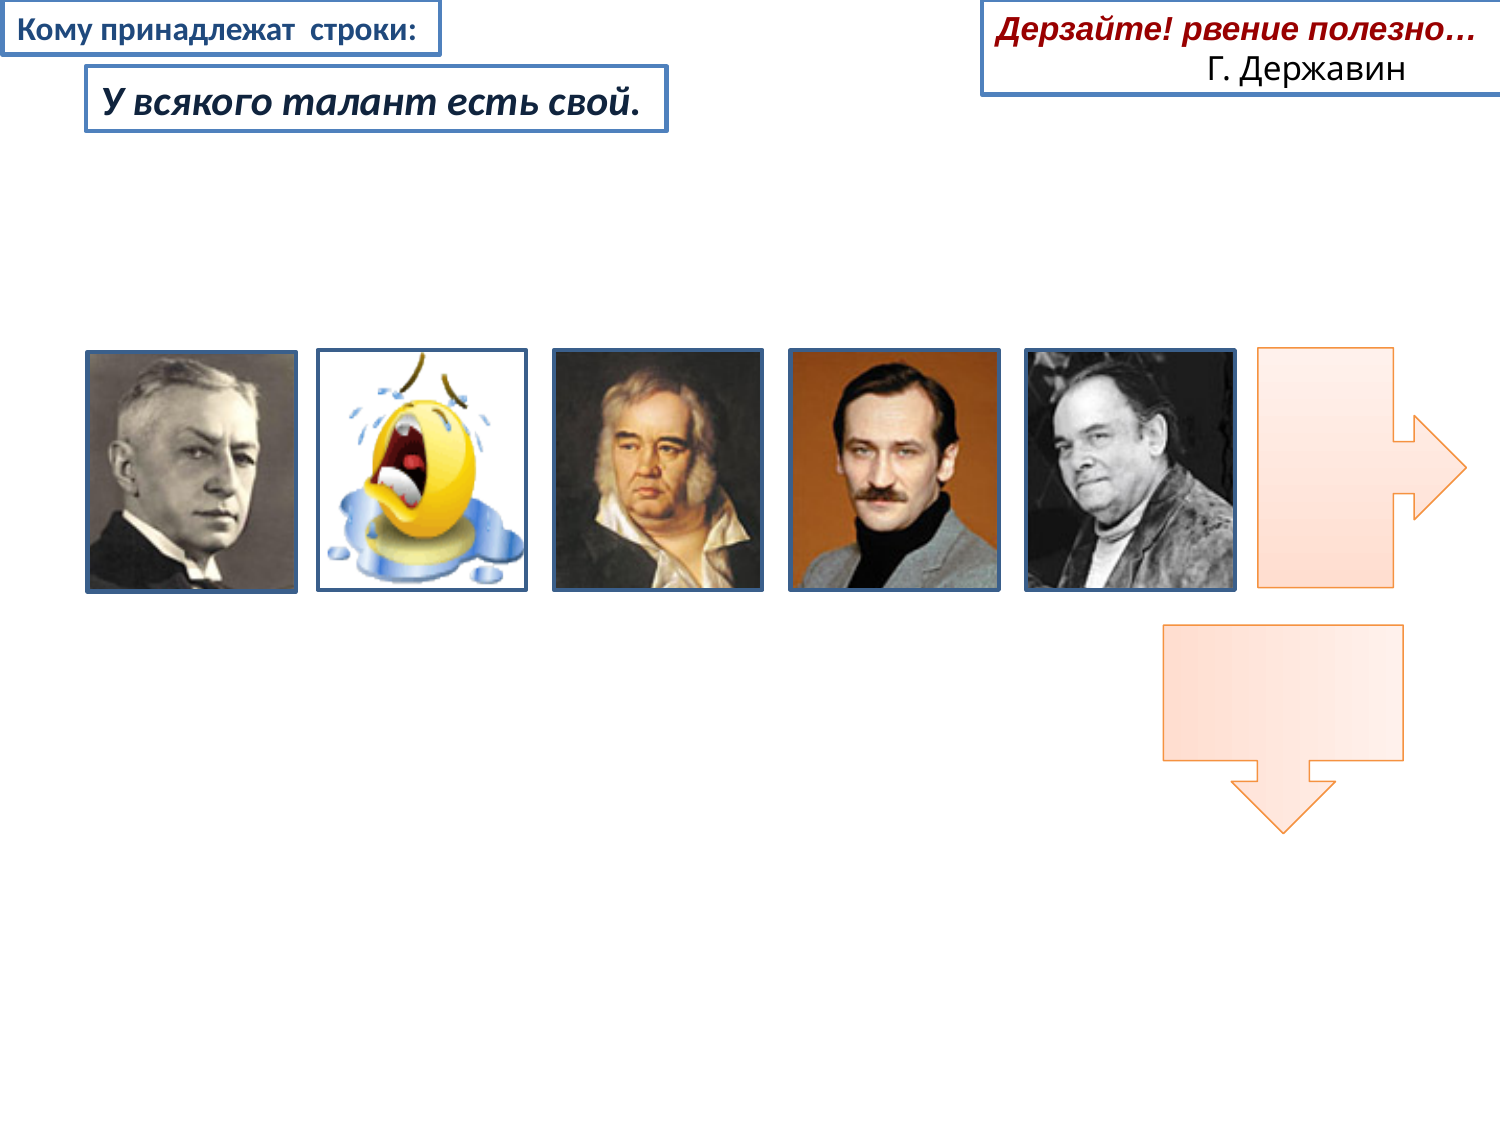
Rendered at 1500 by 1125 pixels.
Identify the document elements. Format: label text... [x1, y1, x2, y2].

text_box [316, 348, 528, 592]
text_box [1162, 624, 1404, 835]
text_box Кому принадлежат строки: [0, 0, 442, 57]
text_box [85, 350, 298, 594]
text_box [1257, 347, 1467, 589]
text_box [788, 348, 1001, 592]
text_box Дерзайте! рвение полезно… Г. Державин [980, 0, 1500, 97]
text_box [1024, 348, 1237, 592]
text_box У всякого талант есть свой. [84, 64, 669, 133]
text_box [552, 348, 764, 592]
